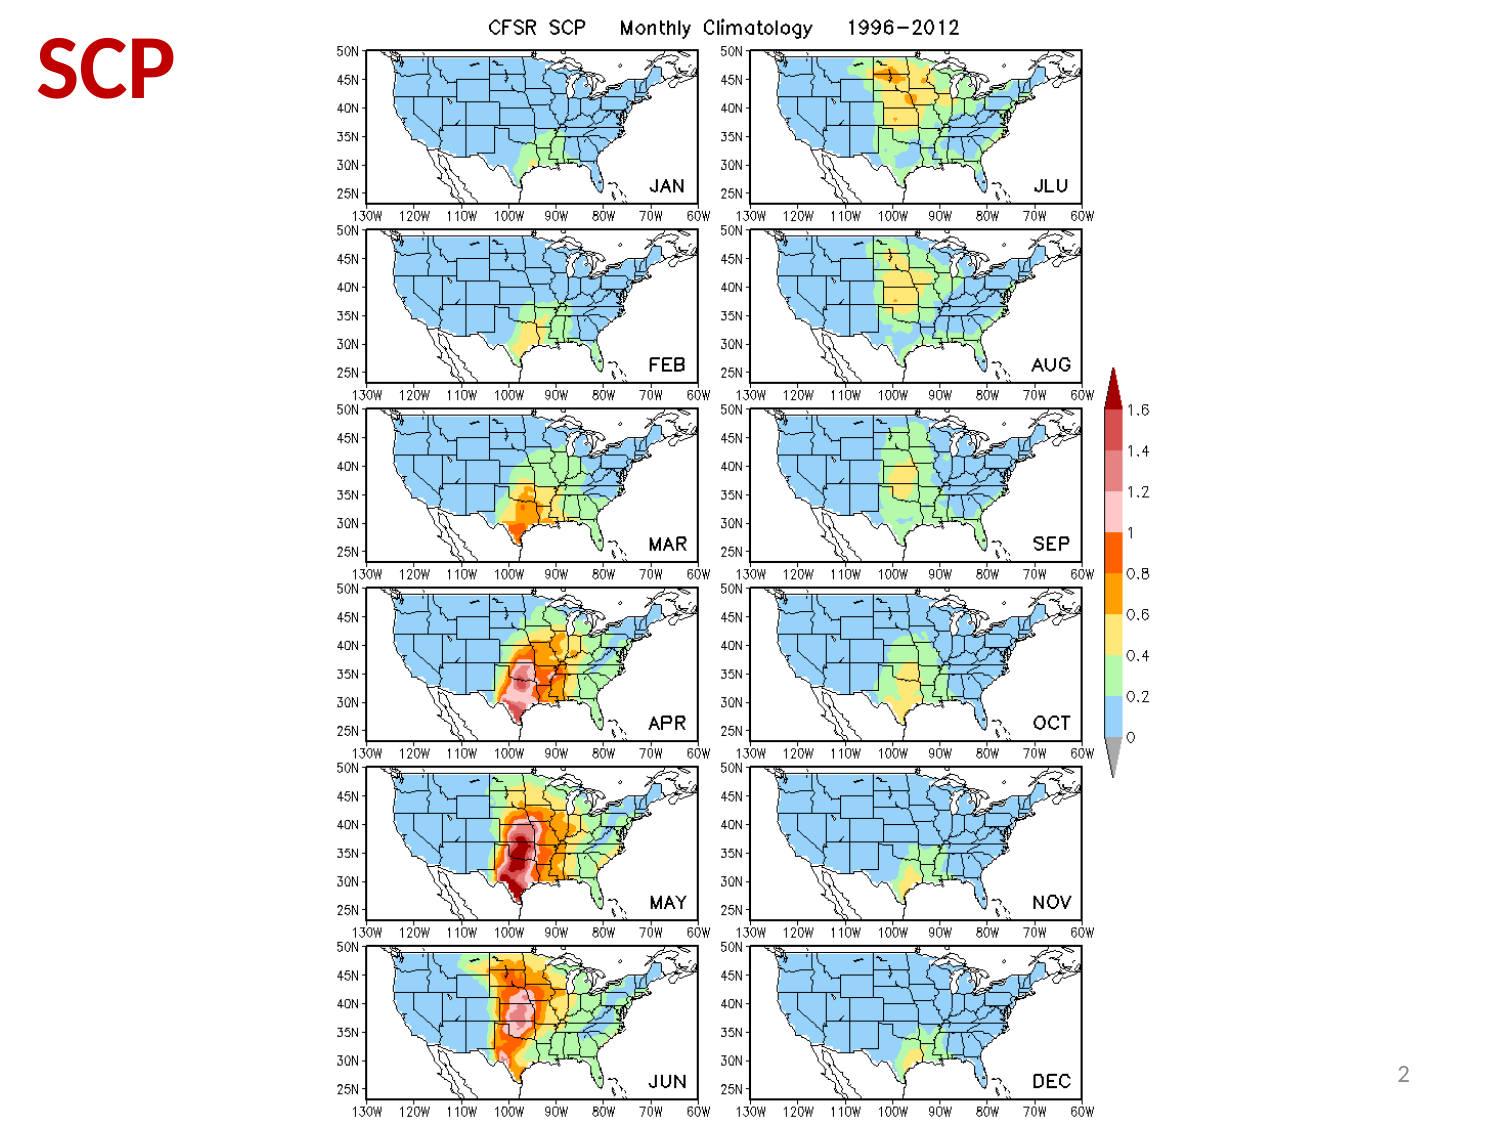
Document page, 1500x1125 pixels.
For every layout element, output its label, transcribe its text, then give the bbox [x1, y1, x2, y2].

picture [315, 0, 1185, 1125]
slide_number 2 [1189, 1042, 1425, 1103]
text_box SCP [21, 0, 192, 125]
